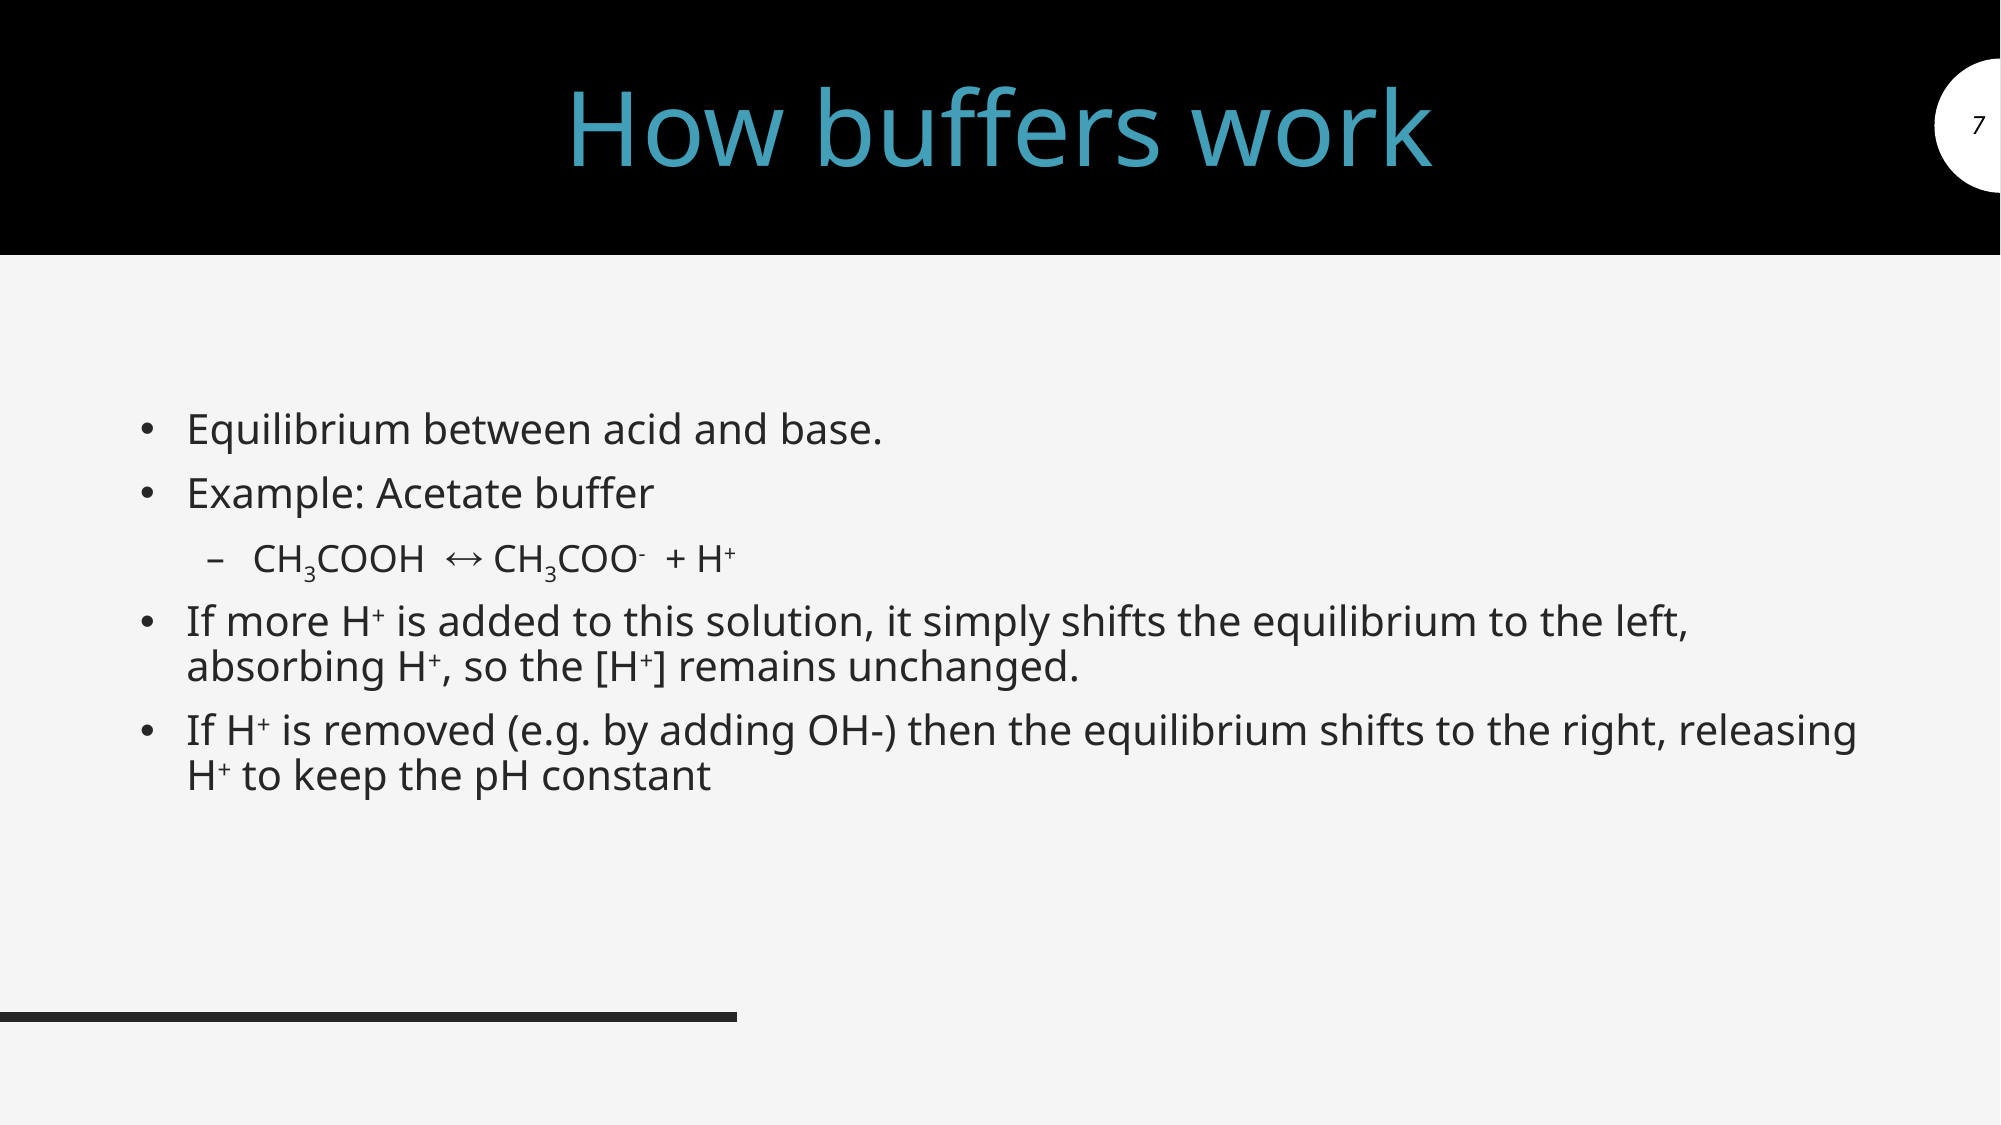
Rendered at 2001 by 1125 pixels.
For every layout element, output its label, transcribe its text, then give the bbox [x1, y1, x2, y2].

title How buffers work [125, 50, 1875, 215]
list Equilibrium between acid and base. Example: Acetate buffer CH3COOH  CH3COO- + H+ If more H+ is added to this solution, it simply shifts the equilibrium to the left, absorbing H+, so the [H+] remains unchanged. If H+ is removed (e.g. by adding OH-) then the equilibrium shifts to the right, releasing H+ to keep the pH constant [125, 400, 1875, 1003]
slide_number 7 [1933, 96, 2000, 157]
